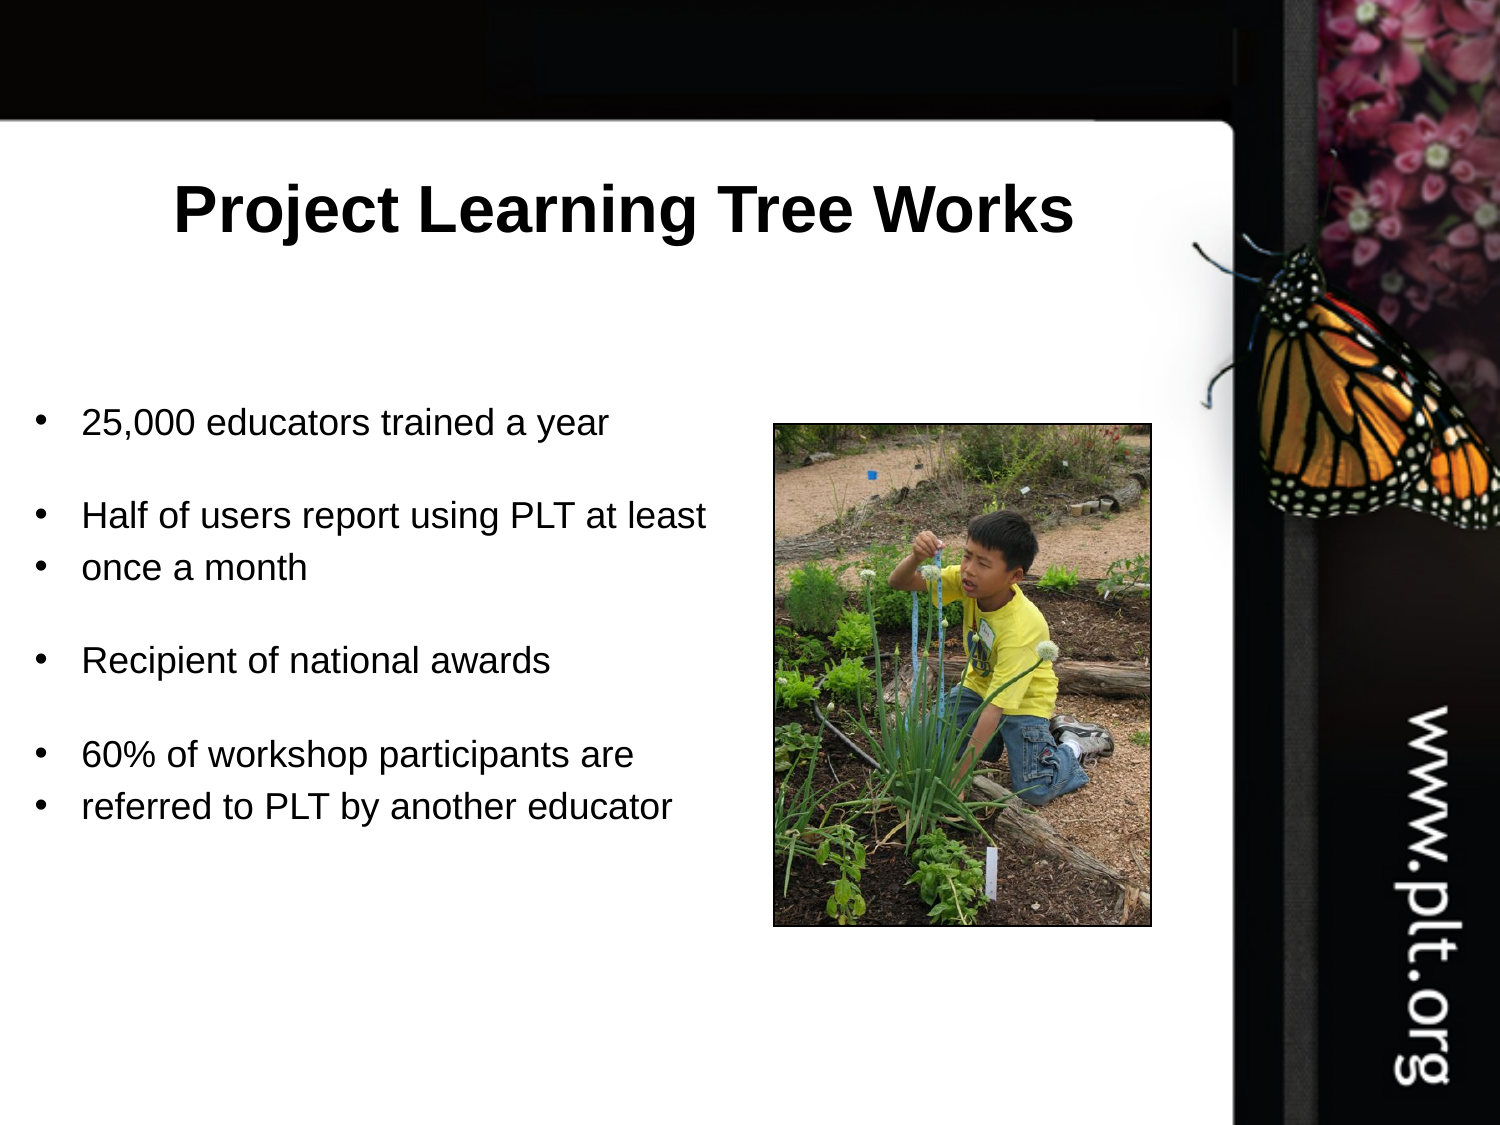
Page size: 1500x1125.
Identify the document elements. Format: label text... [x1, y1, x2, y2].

picture [0, 0, 1500, 1125]
list 25,000 educators trained a year Half of users report using PLT at least once a month Recipient of national awards 60% of workshop participants are referred to PLT by another educator [19, 299, 770, 963]
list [774, 424, 1151, 926]
title Project Learning Tree Works [62, 156, 1188, 257]
